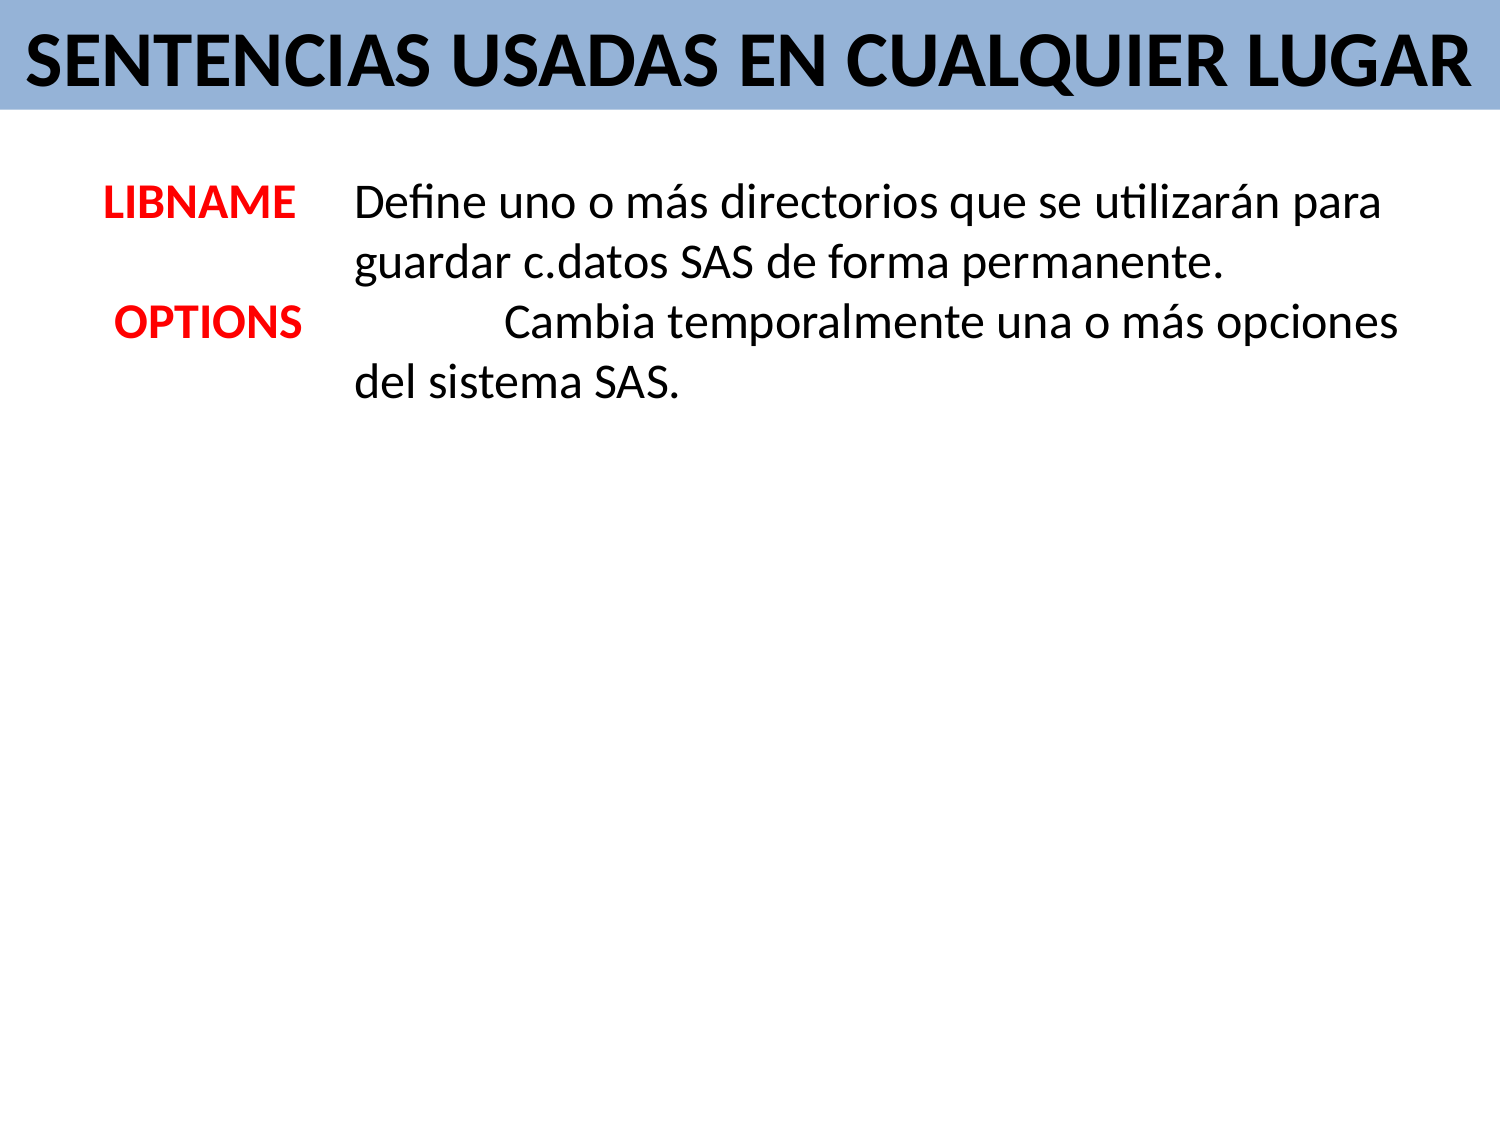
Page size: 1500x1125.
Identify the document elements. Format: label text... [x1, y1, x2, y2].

text_box SENTENCIAS USADAS EN CUALQUIER LUGAR [0, 1, 1500, 110]
text_box LIBNAME Define uno o más directorios que se utilizarán para guardar c.datos SAS de forma permanente. OPTIONS Cambia temporalmente una o más opciones del sistema SAS. [88, 160, 1424, 461]
